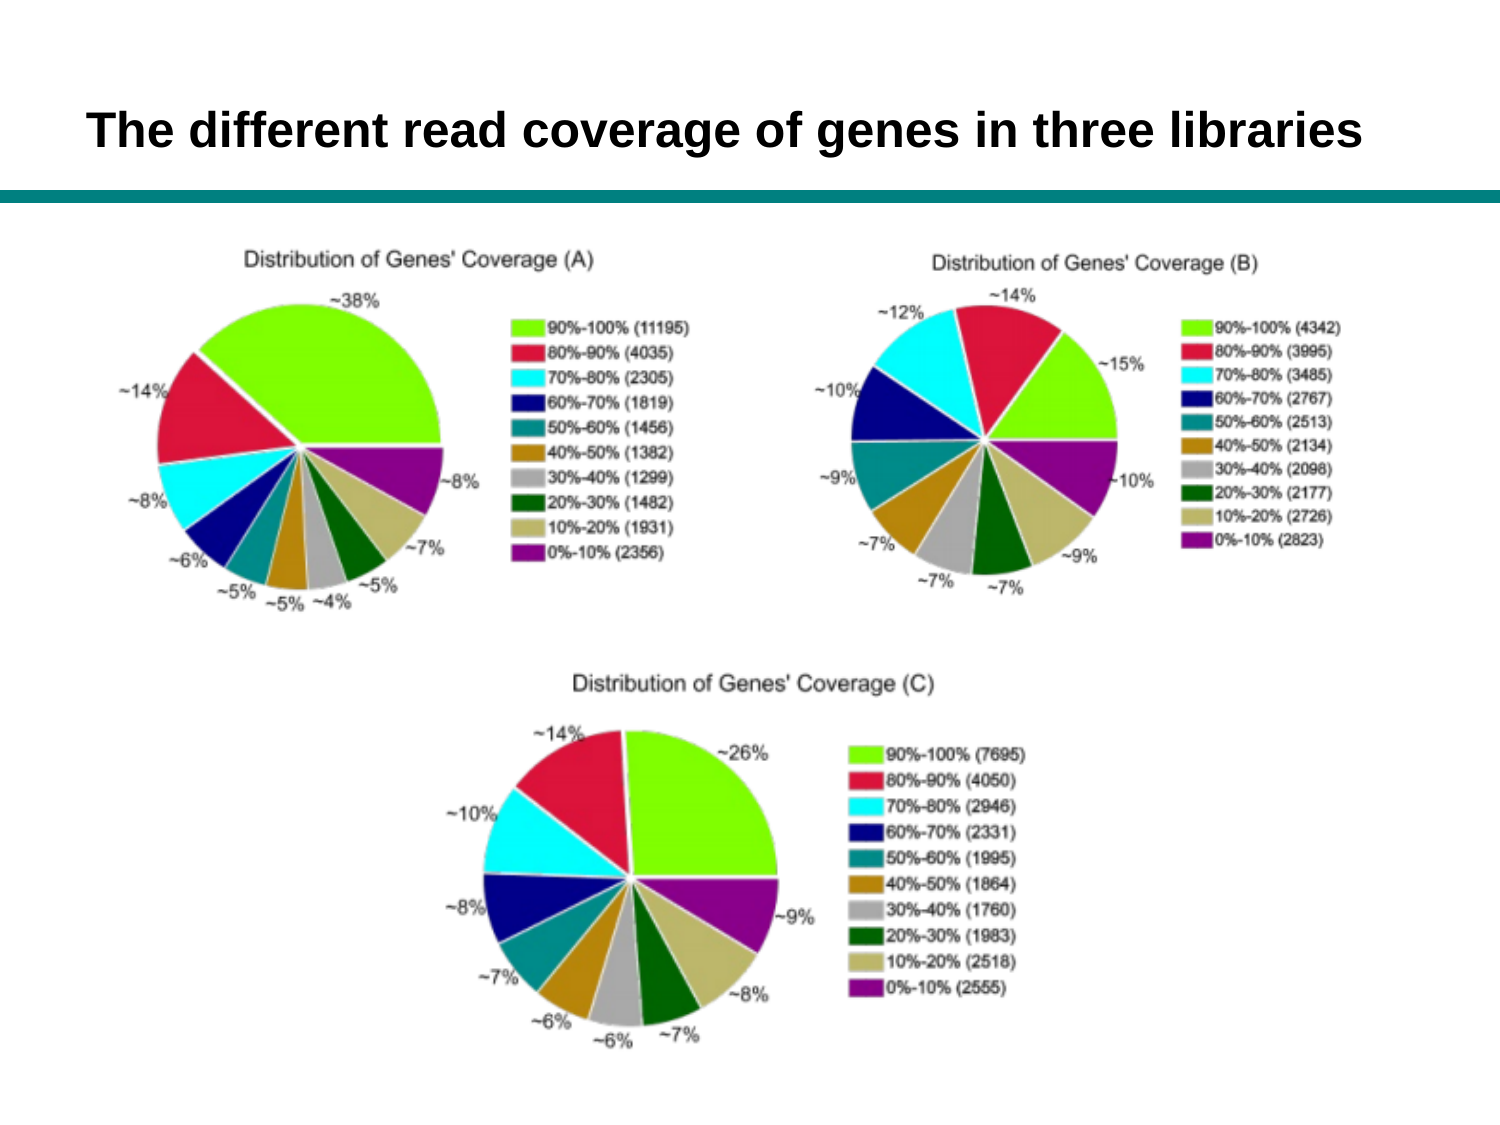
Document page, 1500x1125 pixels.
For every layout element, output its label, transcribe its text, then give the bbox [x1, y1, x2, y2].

picture [430, 656, 1058, 1076]
text_box The different read coverage of genes in three libraries [53, 89, 1412, 165]
picture [111, 231, 703, 634]
picture [796, 231, 1365, 622]
